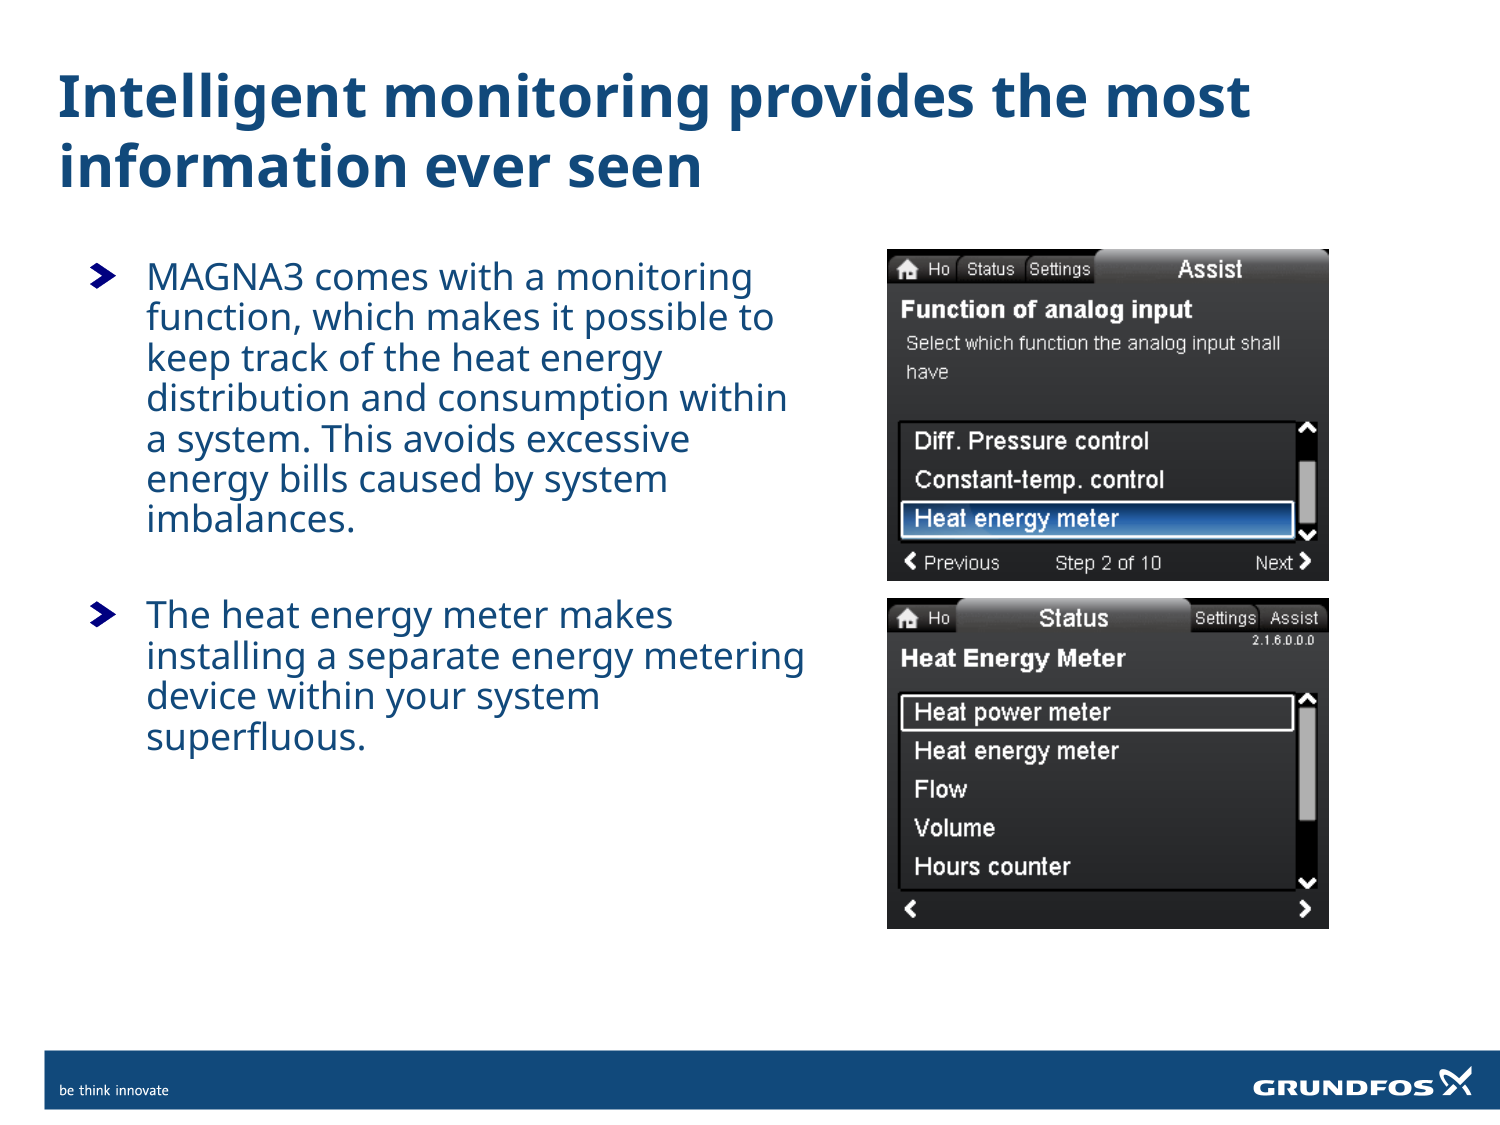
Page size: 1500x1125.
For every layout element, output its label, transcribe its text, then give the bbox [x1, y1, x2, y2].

picture [0, 0, 1500, 1125]
title Intelligent monitoring provides the most information ever seen [58, 59, 1441, 201]
text_box MAGNA3 comes with a monitoring function, which makes it possible to keep track of the heat energy distribution and consumption within a system. This avoids excessive energy bills caused by system imbalances. The heat energy meter makes installing a separate energy metering device within your system superfluous. [74, 250, 825, 814]
